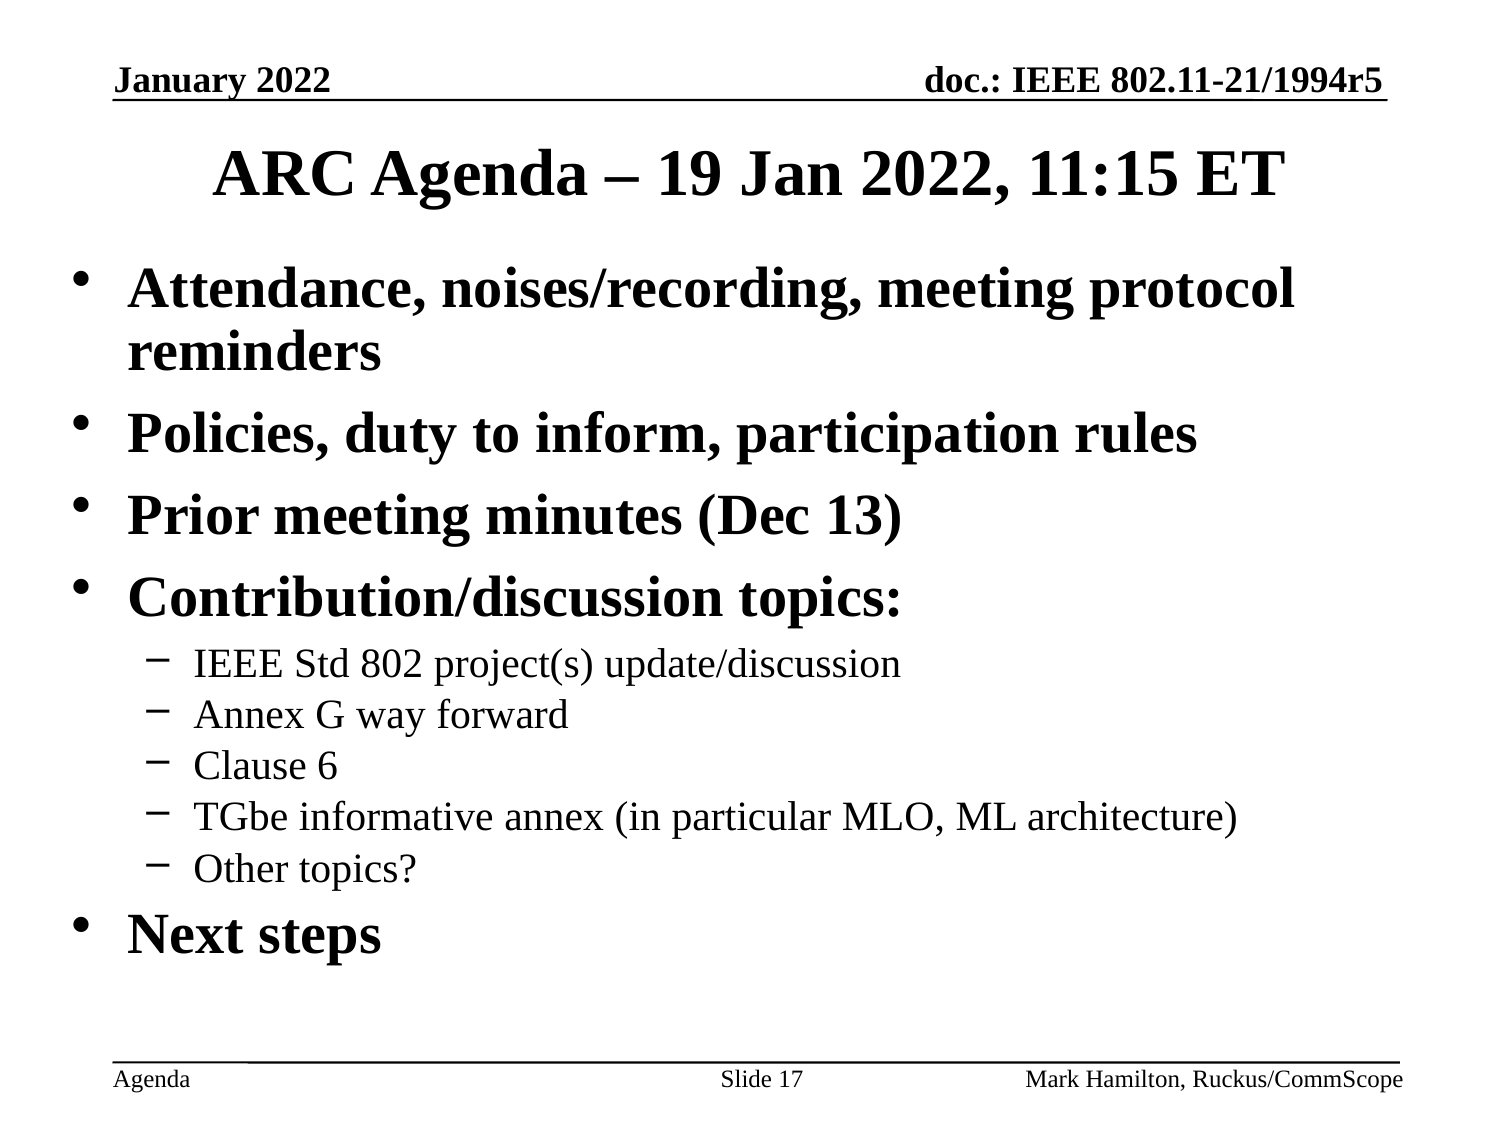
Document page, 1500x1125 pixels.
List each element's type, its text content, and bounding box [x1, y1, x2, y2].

title ARC Agenda – 19 Jan 2022, 11:15 ET [112, 125, 1388, 213]
list Attendance, noises/recording, meeting protocol reminders Policies, duty to inform, participation rules Prior meeting minutes (Dec 13) Contribution/discussion topics: IEEE Std 802 project(s) update/discussion Annex G way forward Clause 6 TGbe informative annex (in particular MLO, ML architecture) Other topics? Next steps [56, 249, 1444, 913]
